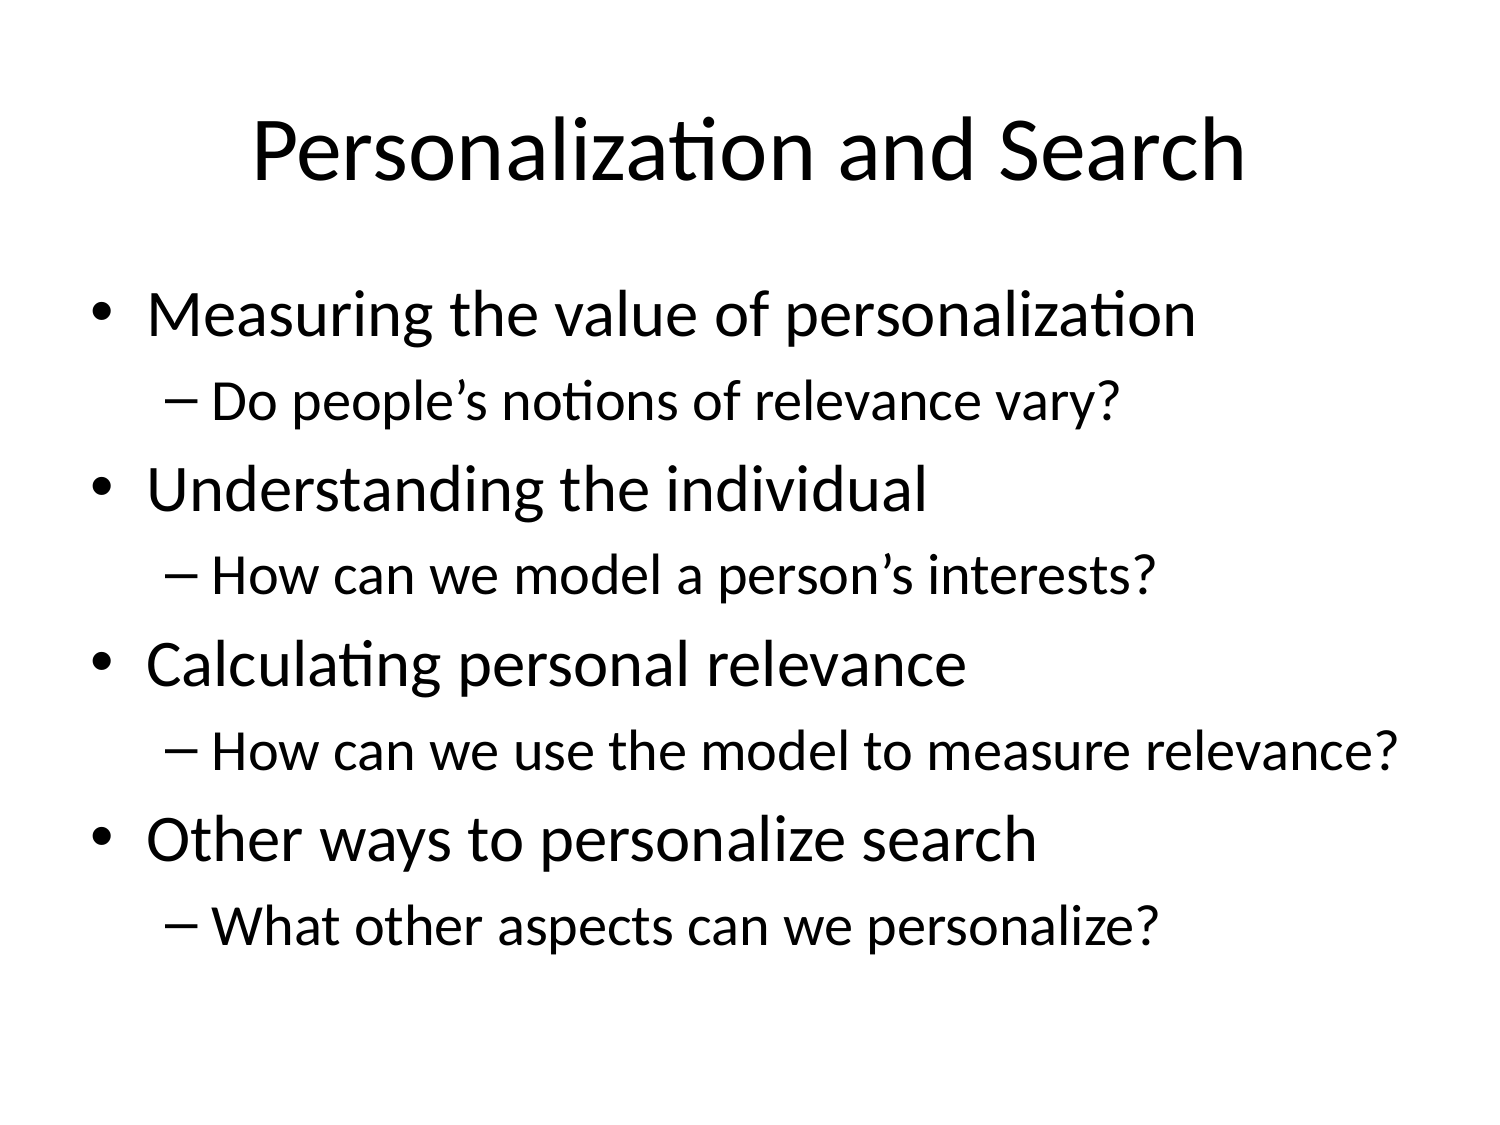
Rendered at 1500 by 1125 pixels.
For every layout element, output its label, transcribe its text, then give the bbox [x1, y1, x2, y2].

title Personalization and Search [75, 50, 1425, 238]
list Measuring the value of personalization Do people’s notions of relevance vary? Understanding the individual How can we model a person’s interests? Calculating personal relevance How can we use the model to measure relevance? Other ways to personalize search What other aspects can we personalize? [75, 262, 1425, 1005]
